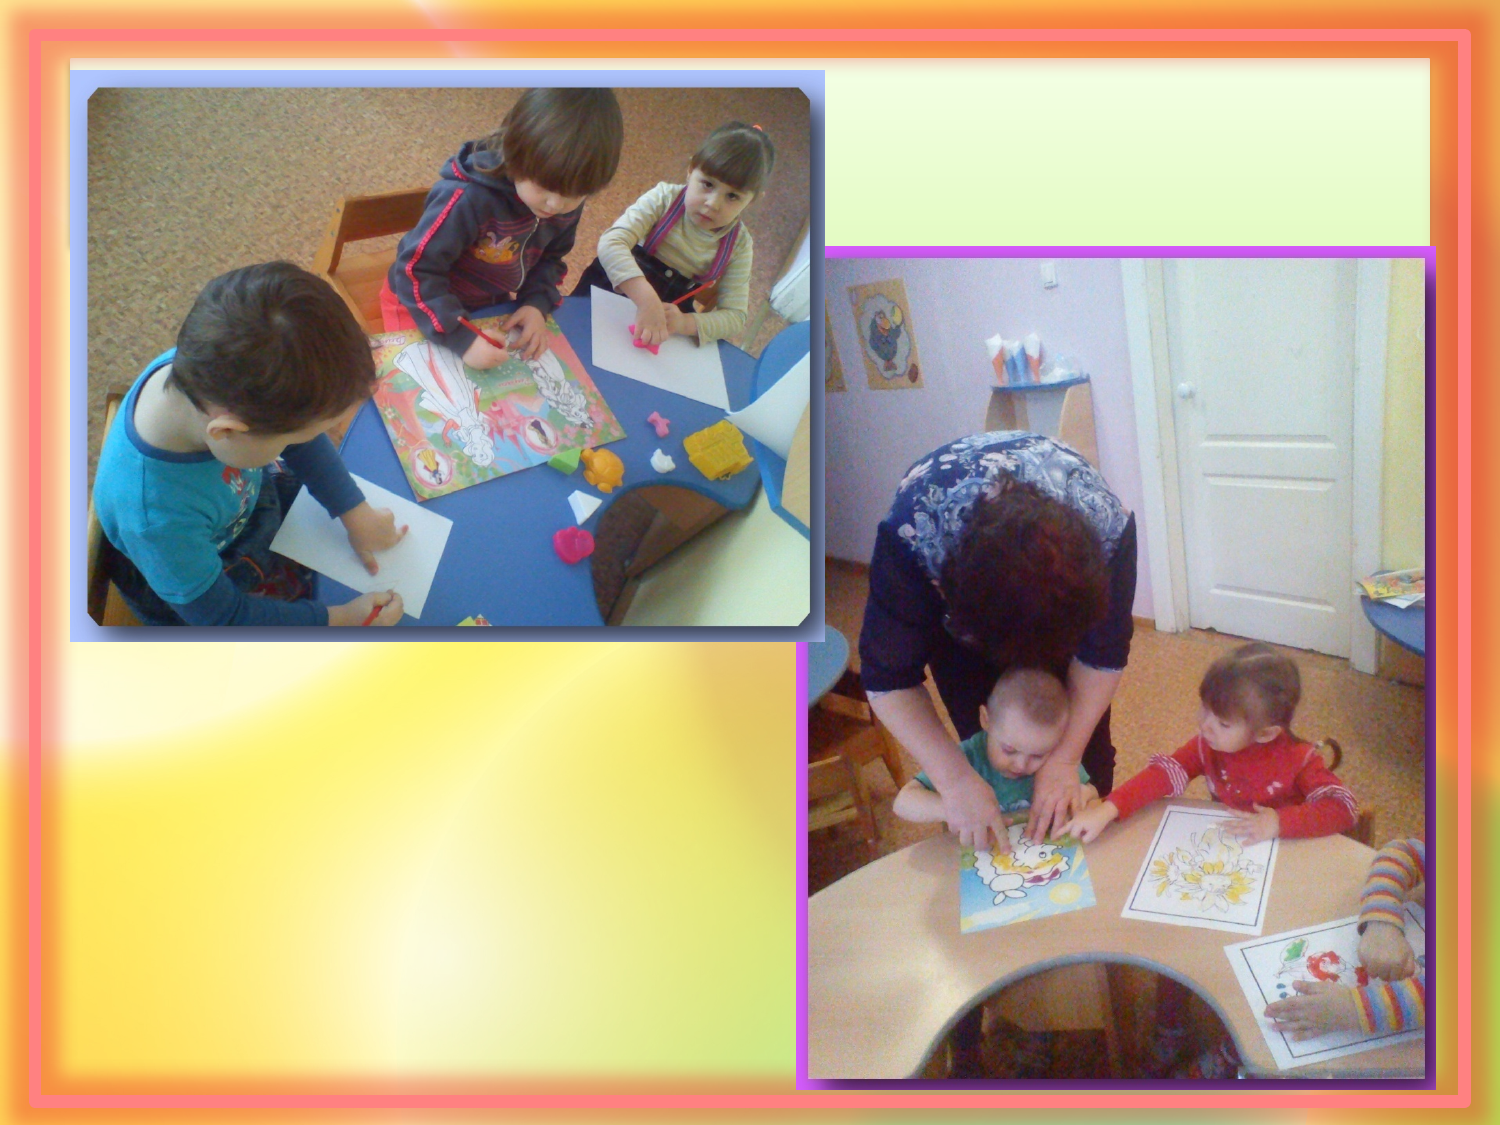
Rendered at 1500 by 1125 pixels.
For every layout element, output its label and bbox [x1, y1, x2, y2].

picture [70, 70, 1436, 1091]
